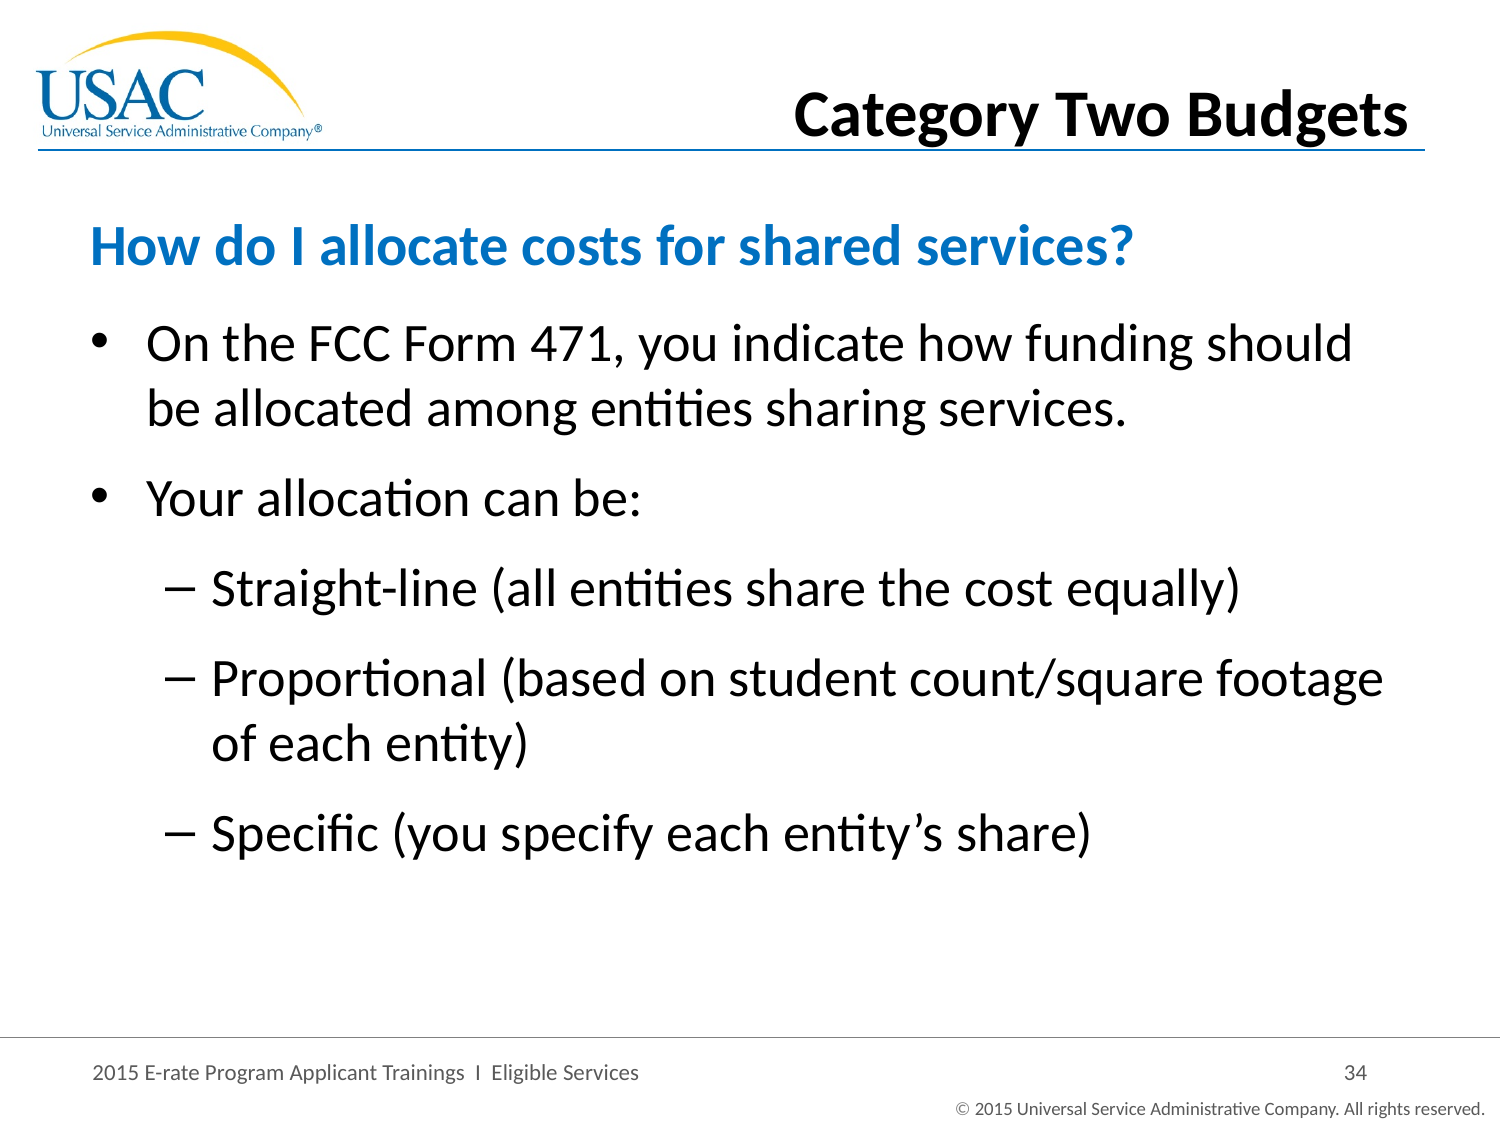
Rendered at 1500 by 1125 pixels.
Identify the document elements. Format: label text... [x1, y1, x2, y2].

title How do I allocate costs for shared services? [75, 200, 1425, 300]
list Category Two Budgets [412, 62, 1425, 150]
list On the FCC Form 471, you indicate how funding should be allocated among entities sharing services. Your allocation can be: Straight-line (all entities share the cost equally) Proportional (based on student count/square footage of each entity) Specific (you specify each entity’s share) [75, 300, 1425, 1013]
picture [11, 12, 350, 163]
